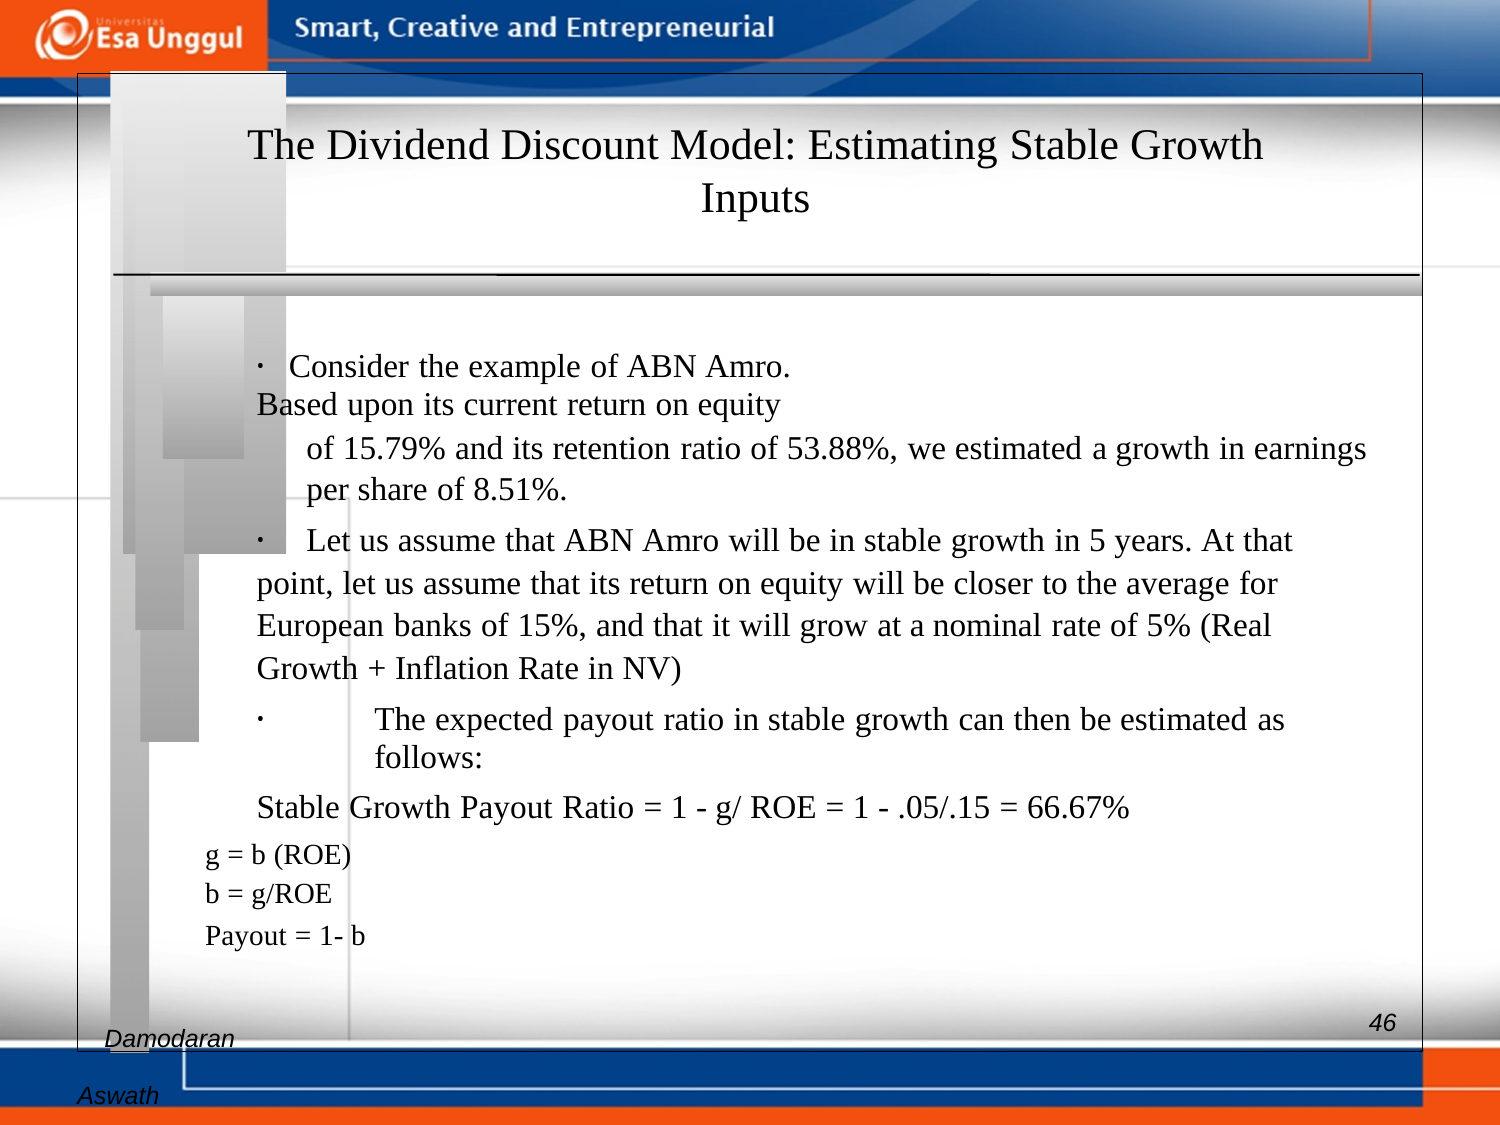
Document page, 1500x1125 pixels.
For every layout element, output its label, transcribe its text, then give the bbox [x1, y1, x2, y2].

picture [0, 0, 1500, 1125]
text_box The Dividend Discount Model: Estimating Stable Growth Inputs • Consider the example of ABN Amro. Based upon its current return on equity of 15.79% and its retention ratio of 53.88%, we estimated a growth in earnings per share of 8.51%. • Let us assume that ABN Amro will be in stable growth in 5 years. At that point, let us assume that its return on equity will be closer to the average for European banks of 15%, and that it will grow at a nominal rate of 5% (Real Growth + Inflation Rate in NV) • The expected payout ratio in stable growth can then be estimated as follows: Stable Growth Payout Ratio = 1 - g/ ROE = 1 - .05/.15 = 66.67% g = b (ROE) b = g/ROE Payout = 1- b Aswath [77, 73, 1423, 1052]
